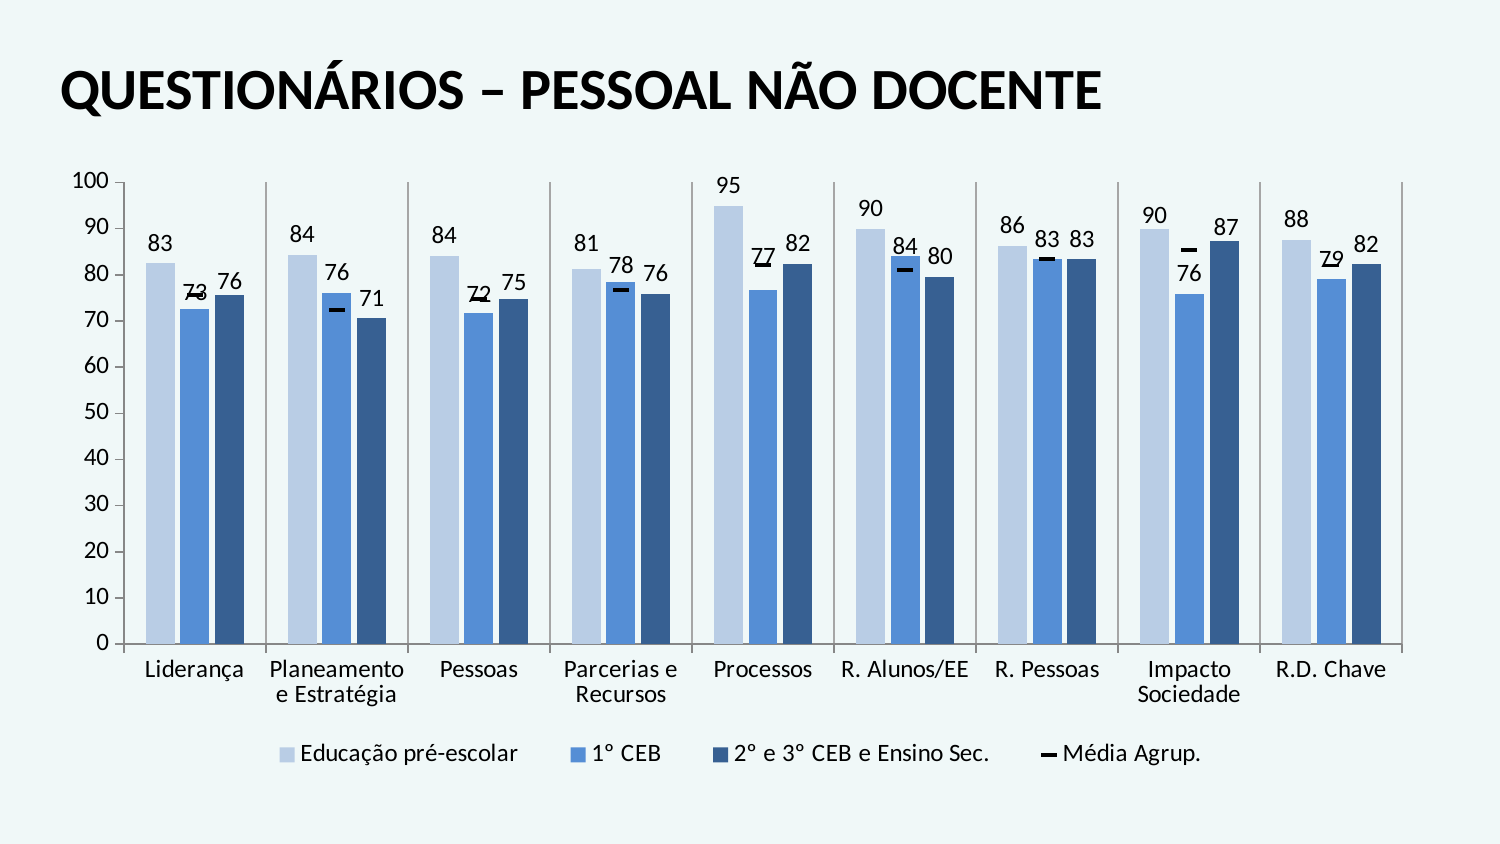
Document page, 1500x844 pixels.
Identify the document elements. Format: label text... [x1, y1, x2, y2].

chart [64, 149, 1424, 789]
text_box QUESTIONÁRIOS – PESSOAL NÃO DOCENTE [0, 43, 1388, 185]
